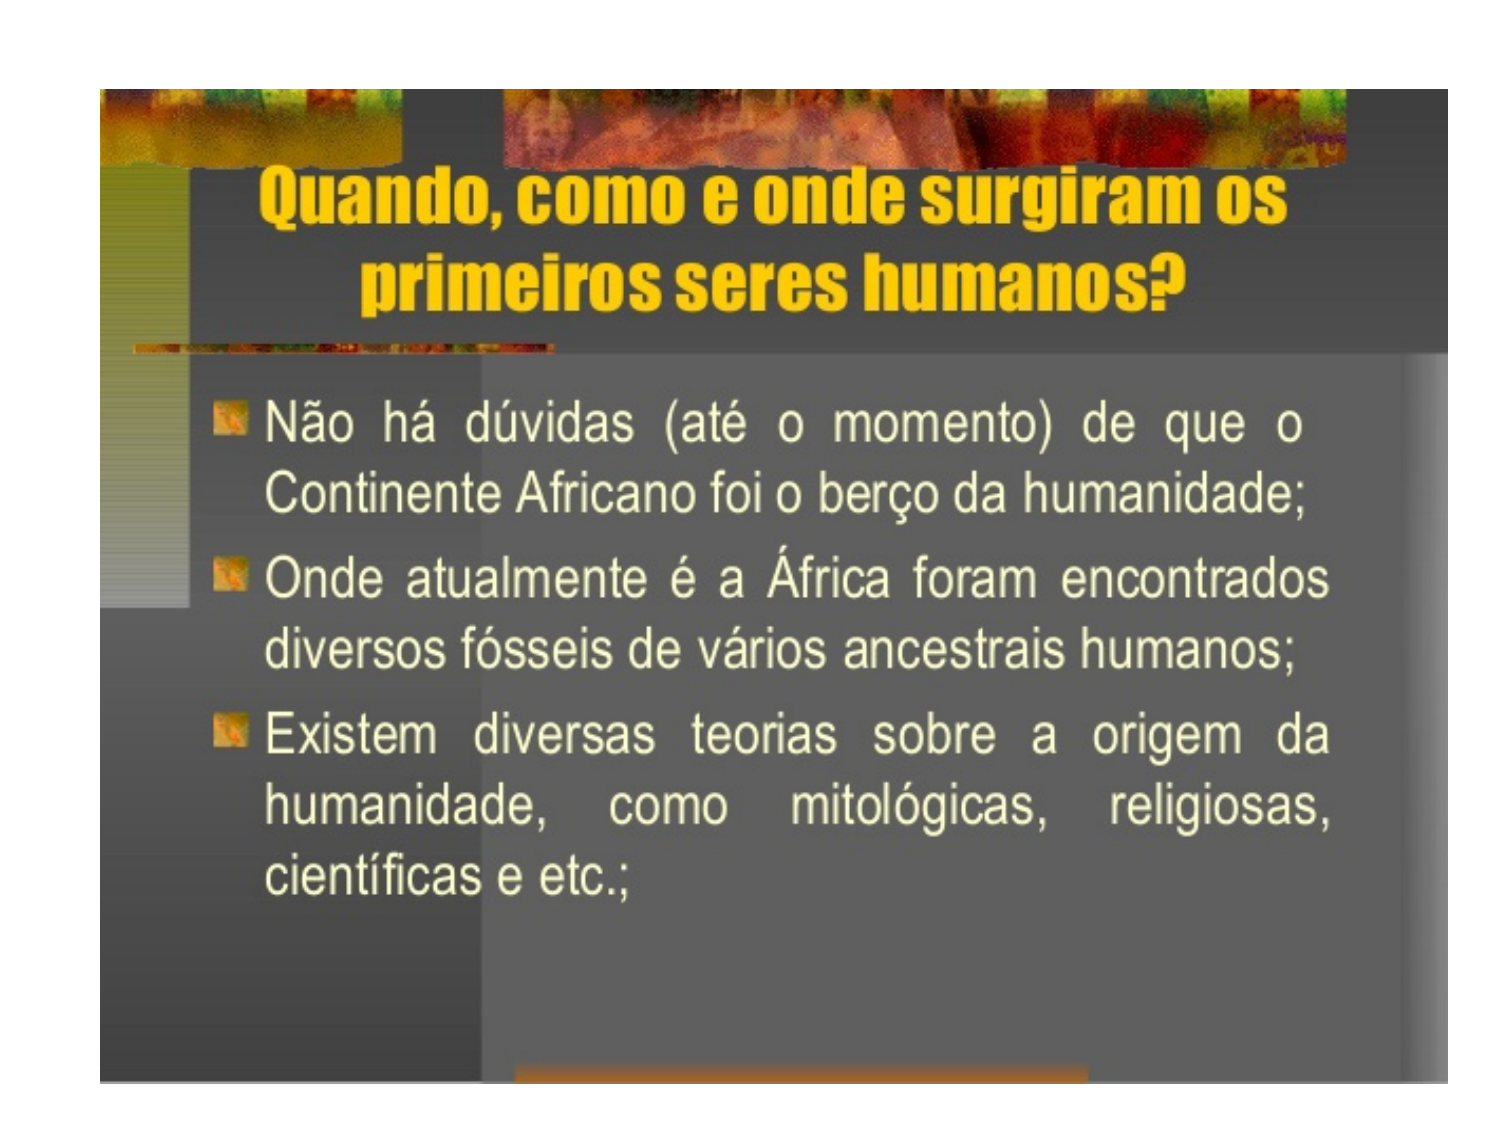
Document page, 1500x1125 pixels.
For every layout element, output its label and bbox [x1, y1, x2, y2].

picture [100, 89, 1448, 1084]
